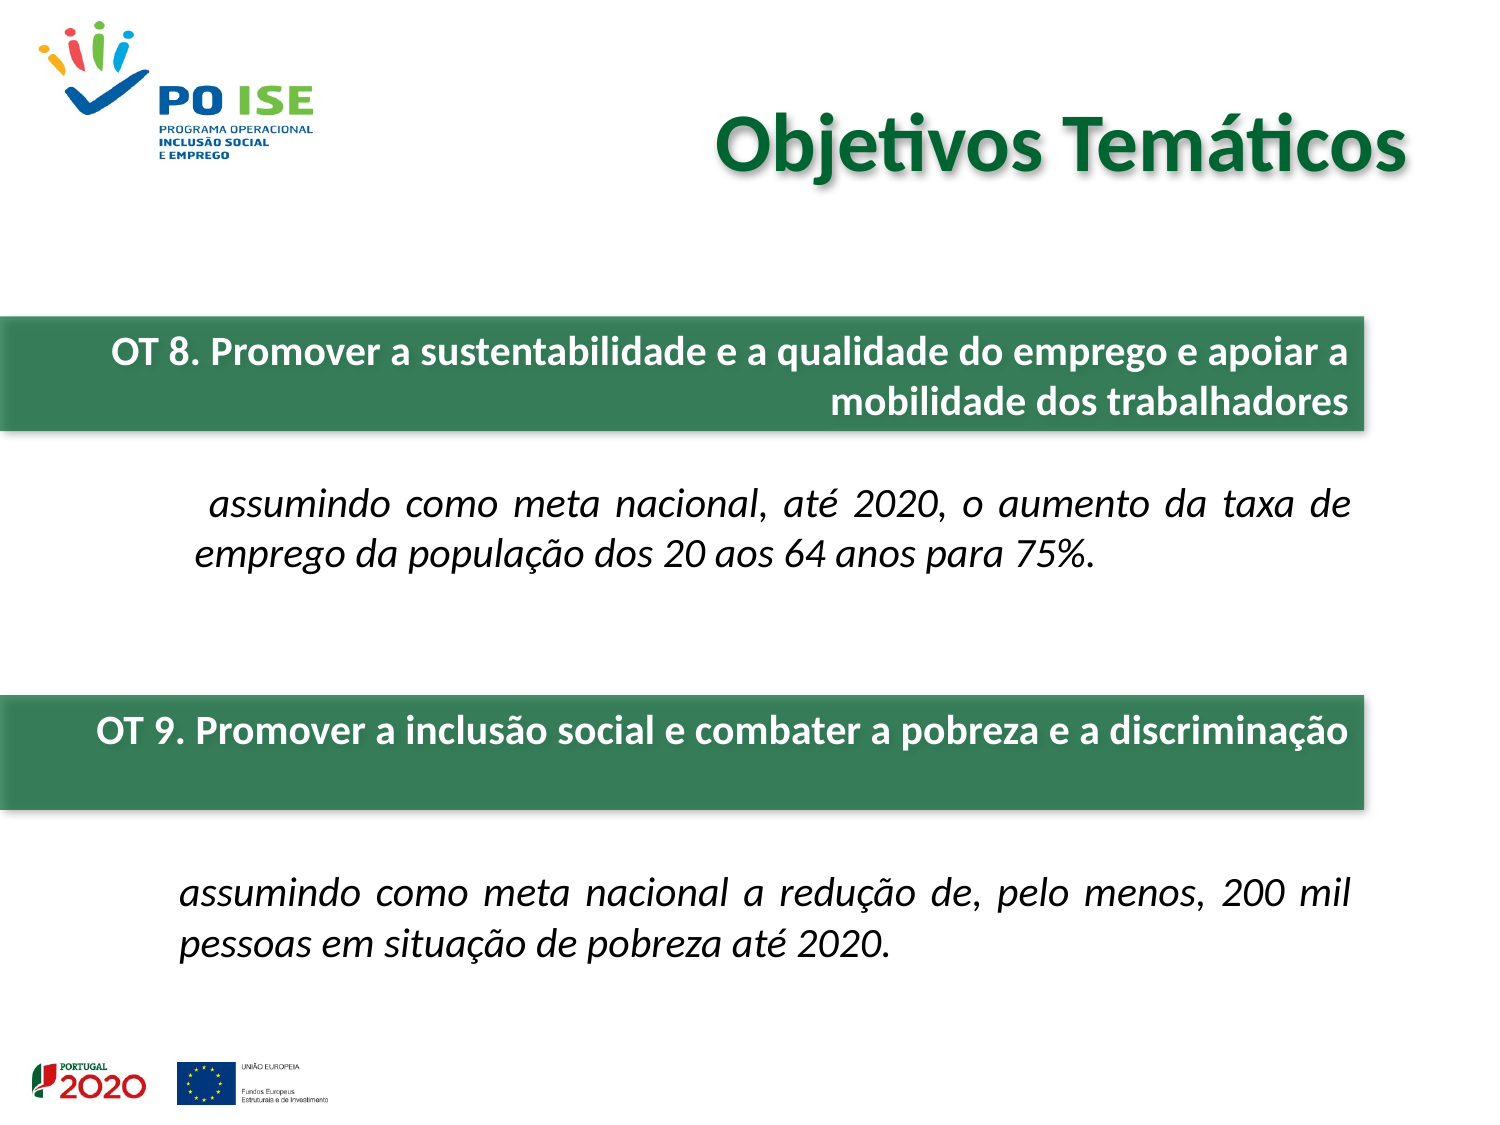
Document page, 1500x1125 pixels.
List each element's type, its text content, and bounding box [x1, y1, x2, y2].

text_box OT 9. Promover a inclusão social e combater a pobreza e a discriminação [0, 695, 1365, 810]
picture [0, 1034, 328, 1125]
text_box assumindo como meta nacional, até 2020, o aumento da taxa de emprego da população dos 20 aos 64 anos para 75%. [17, 467, 1368, 610]
text_box OT 8. Promover a sustentabilidade e a qualidade do emprego e apoiar a mobilidade dos trabalhadores [0, 316, 1365, 432]
text_box assumindo como meta nacional a redução de, pelo menos, 200 mil pessoas em situação de pobreza até 2020. [17, 857, 1368, 1000]
title Objetivos Temáticos [73, 44, 1424, 232]
picture [0, 0, 361, 197]
